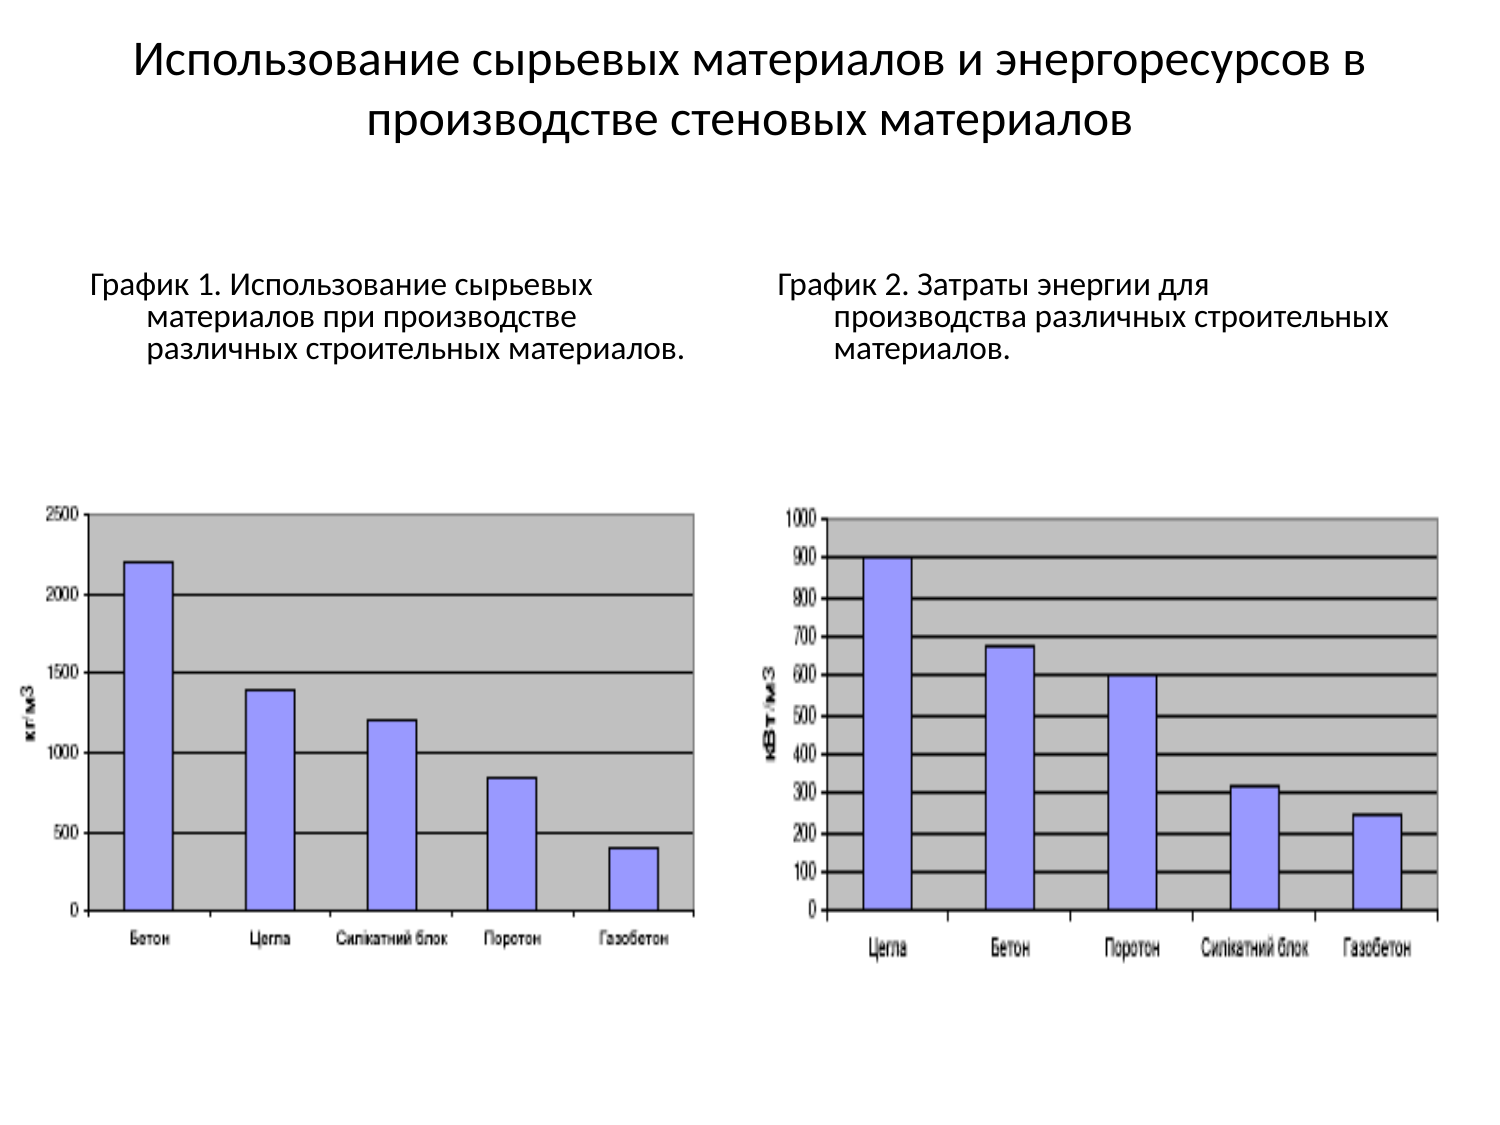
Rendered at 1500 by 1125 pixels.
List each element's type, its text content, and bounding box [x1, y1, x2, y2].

title Использование сырьевых материалов и энергоресурсов в производстве стеновых материалов [74, 44, 1426, 126]
picture [737, 474, 1463, 1002]
picture [0, 474, 726, 984]
list График 2. Затраты энергии для производства различных строительных материалов. [762, 262, 1426, 413]
list График 1. Использование сырьевых материалов при производстве различных строительных материалов. [74, 262, 738, 426]
